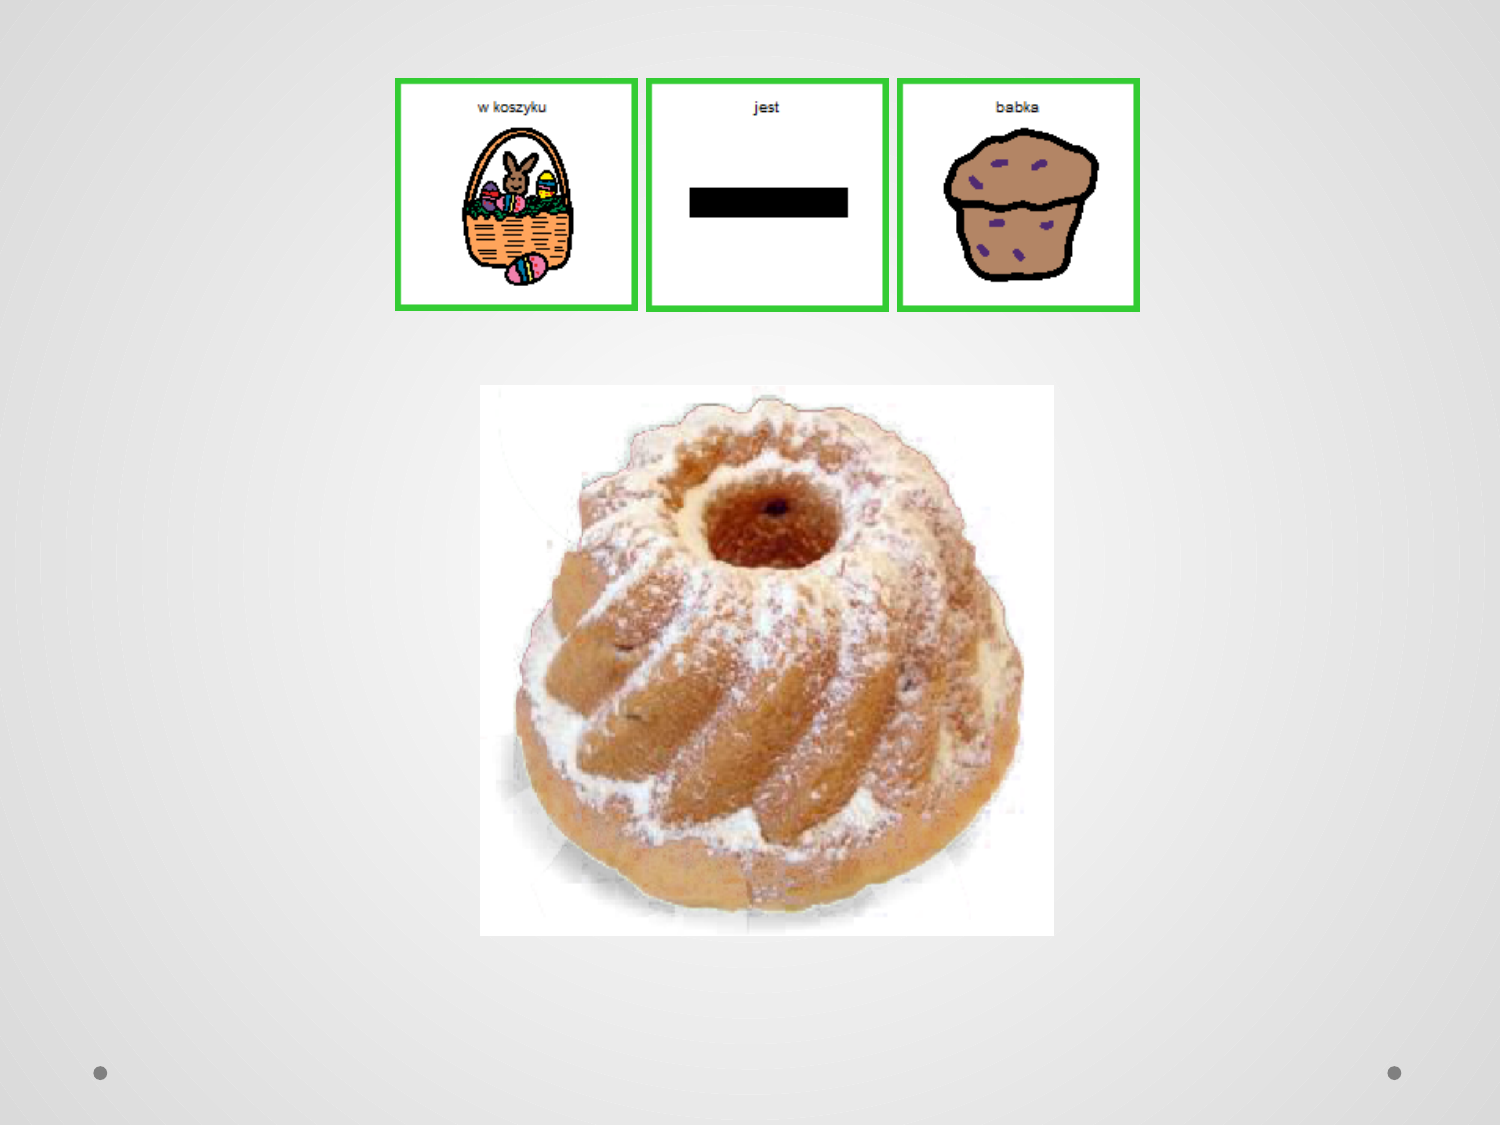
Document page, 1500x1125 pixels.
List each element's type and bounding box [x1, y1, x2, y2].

picture [480, 385, 1055, 936]
picture [395, 77, 639, 312]
picture [897, 78, 1140, 312]
picture [645, 78, 889, 312]
